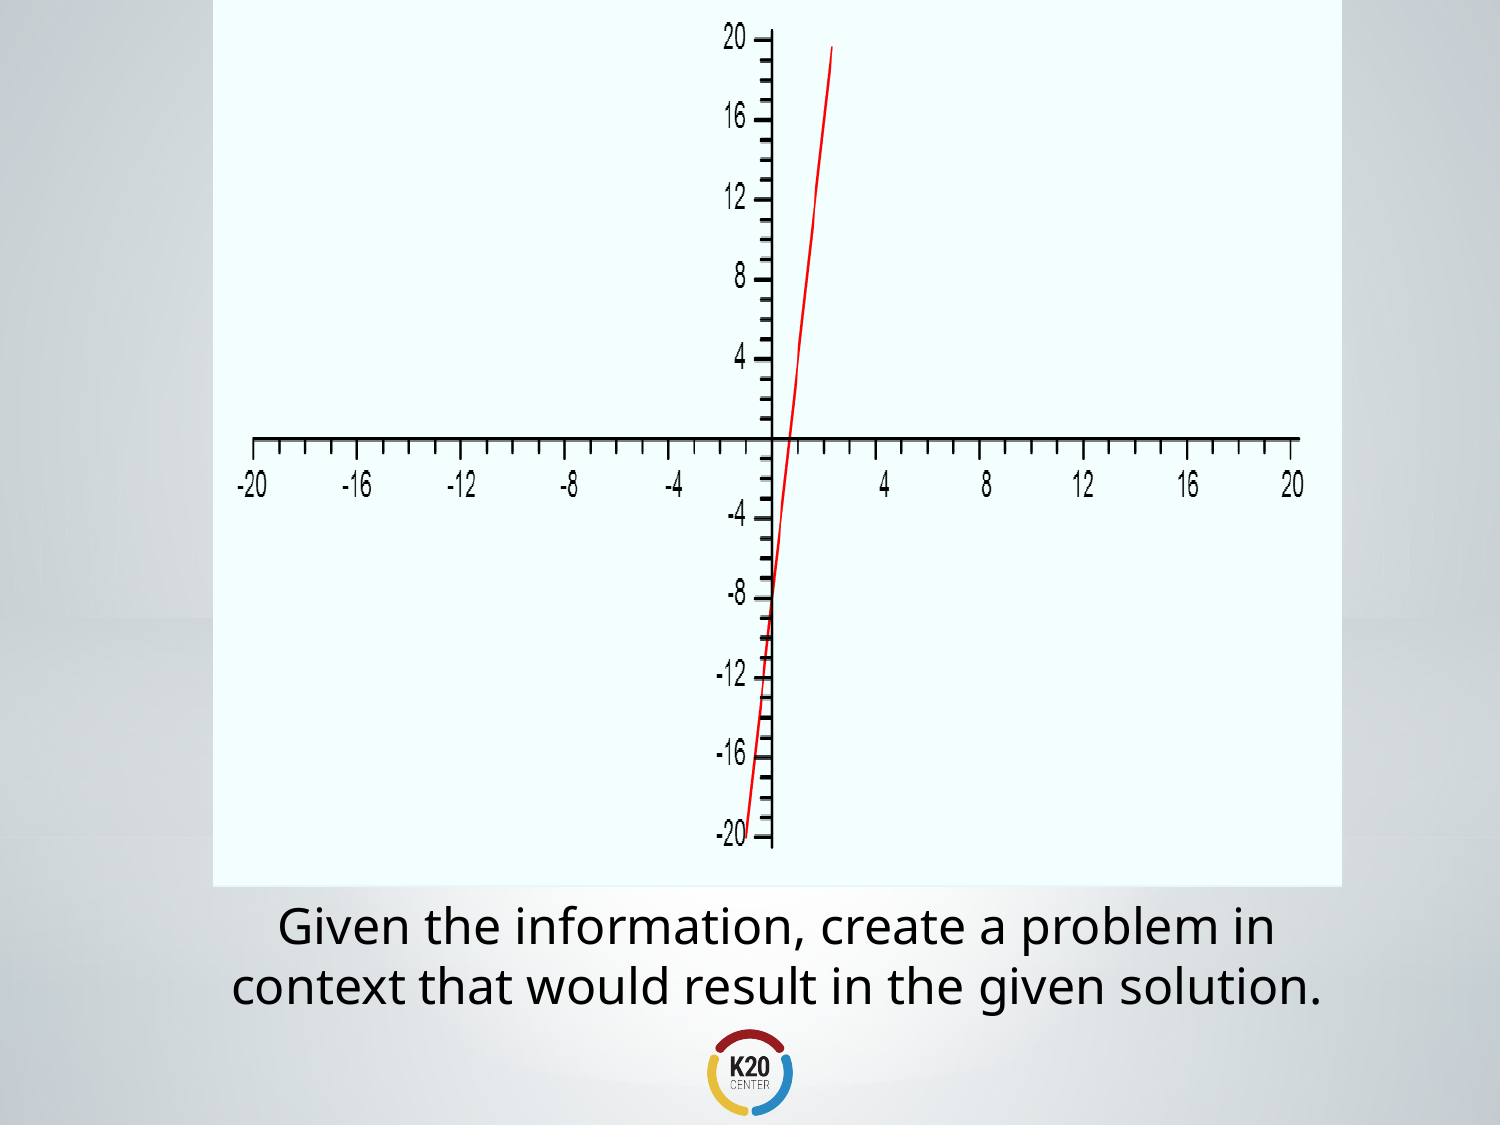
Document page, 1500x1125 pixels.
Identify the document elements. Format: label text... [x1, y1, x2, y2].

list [212, 0, 1343, 888]
picture [707, 1029, 793, 1116]
text_box Given the information, create a problem in context that would result in the given solution. [212, 895, 1342, 1024]
